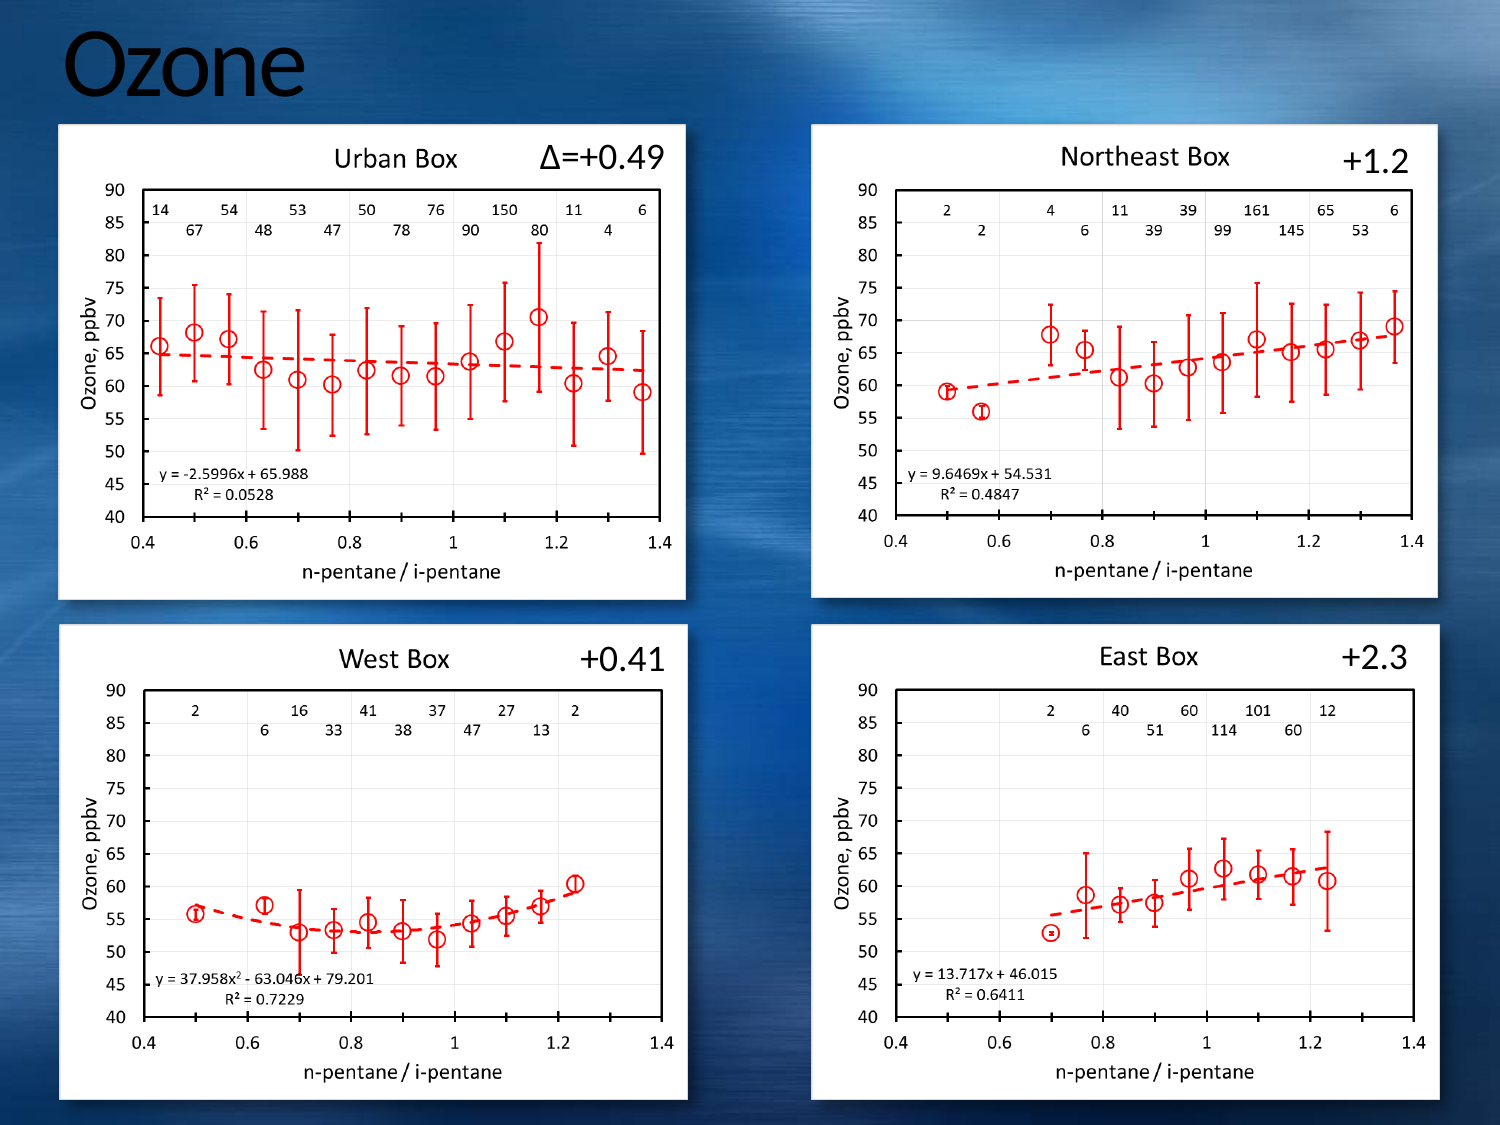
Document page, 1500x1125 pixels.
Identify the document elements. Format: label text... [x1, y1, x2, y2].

picture [0, 0, 1500, 1125]
title Ozone [62, 10, 1438, 120]
